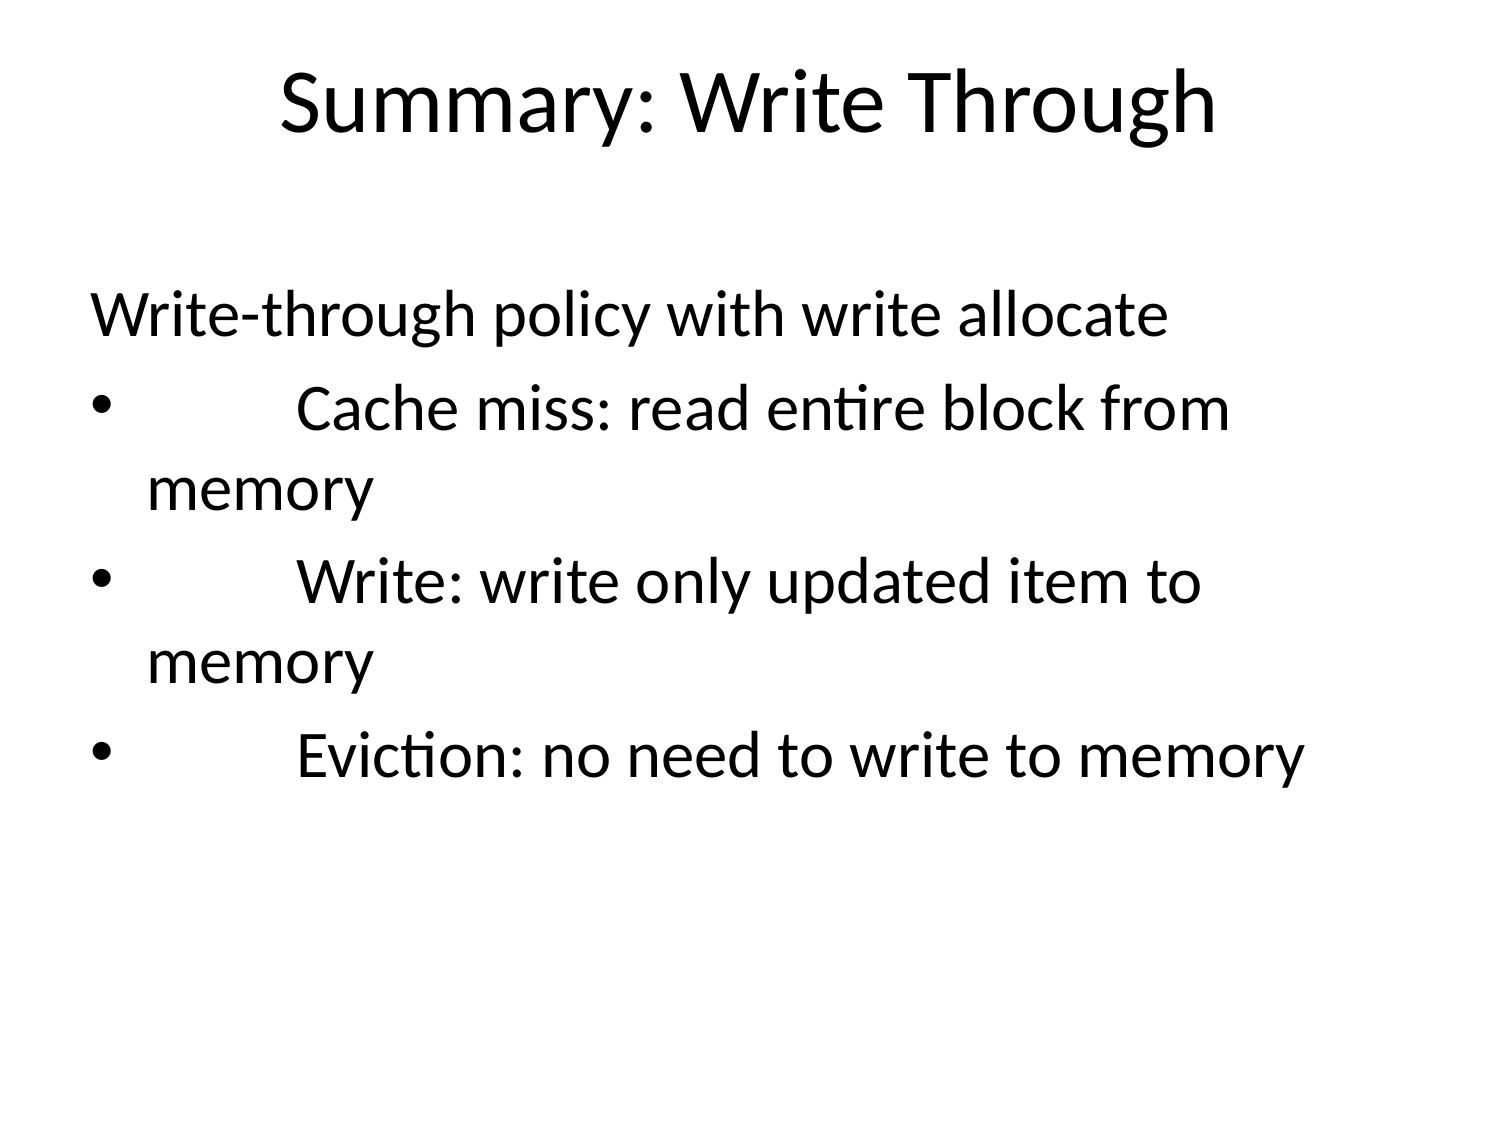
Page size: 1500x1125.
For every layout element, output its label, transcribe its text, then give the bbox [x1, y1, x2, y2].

list Write-through policy with write allocate Cache miss: read entire block from memory Write: write only updated item to memory Eviction: no need to write to memory [75, 262, 1425, 1005]
title Summary: Write Through [75, 2, 1425, 190]
